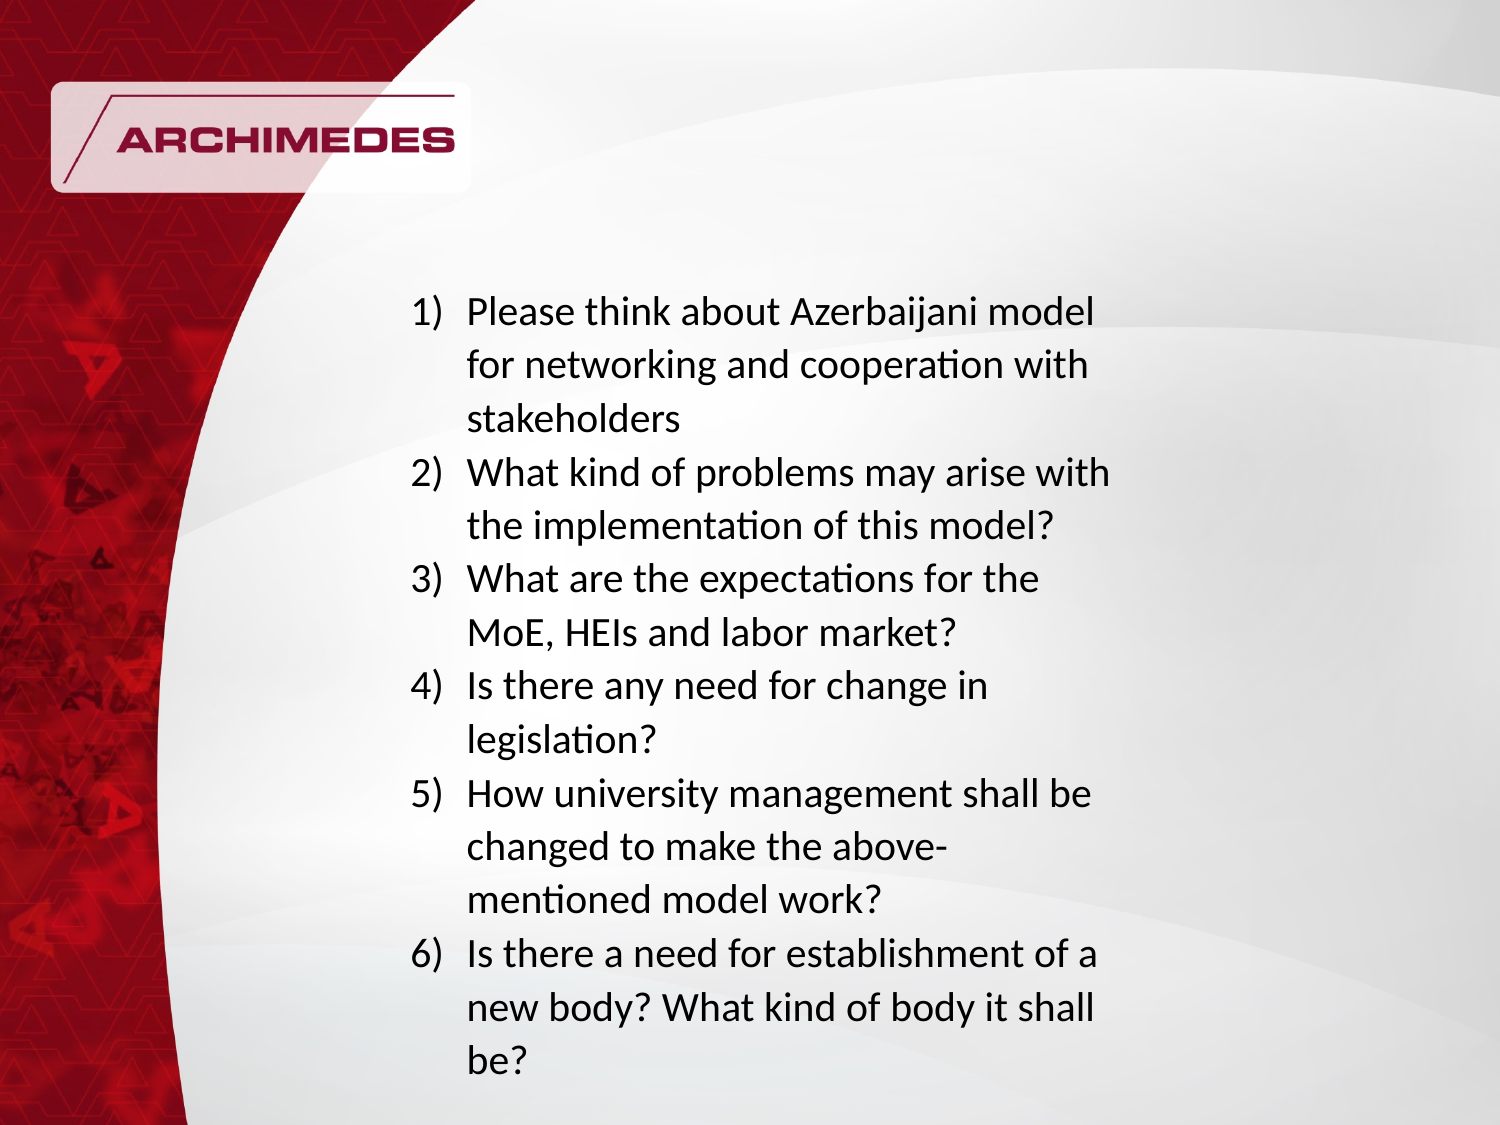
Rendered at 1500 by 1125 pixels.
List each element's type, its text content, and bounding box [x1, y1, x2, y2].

text_box Please think about Azerbaijani model for networking and cooperation with stakeholders What kind of problems may arise with the implementation of this model? What are the expectations for the MoE, HEIs and labor market? Is there any need for change in legislation? How university management shall be changed to make the above-mentioned model work? Is there a need for establishment of a new body? What kind of body it shall be? [395, 208, 1146, 1091]
picture [0, 0, 1500, 1125]
